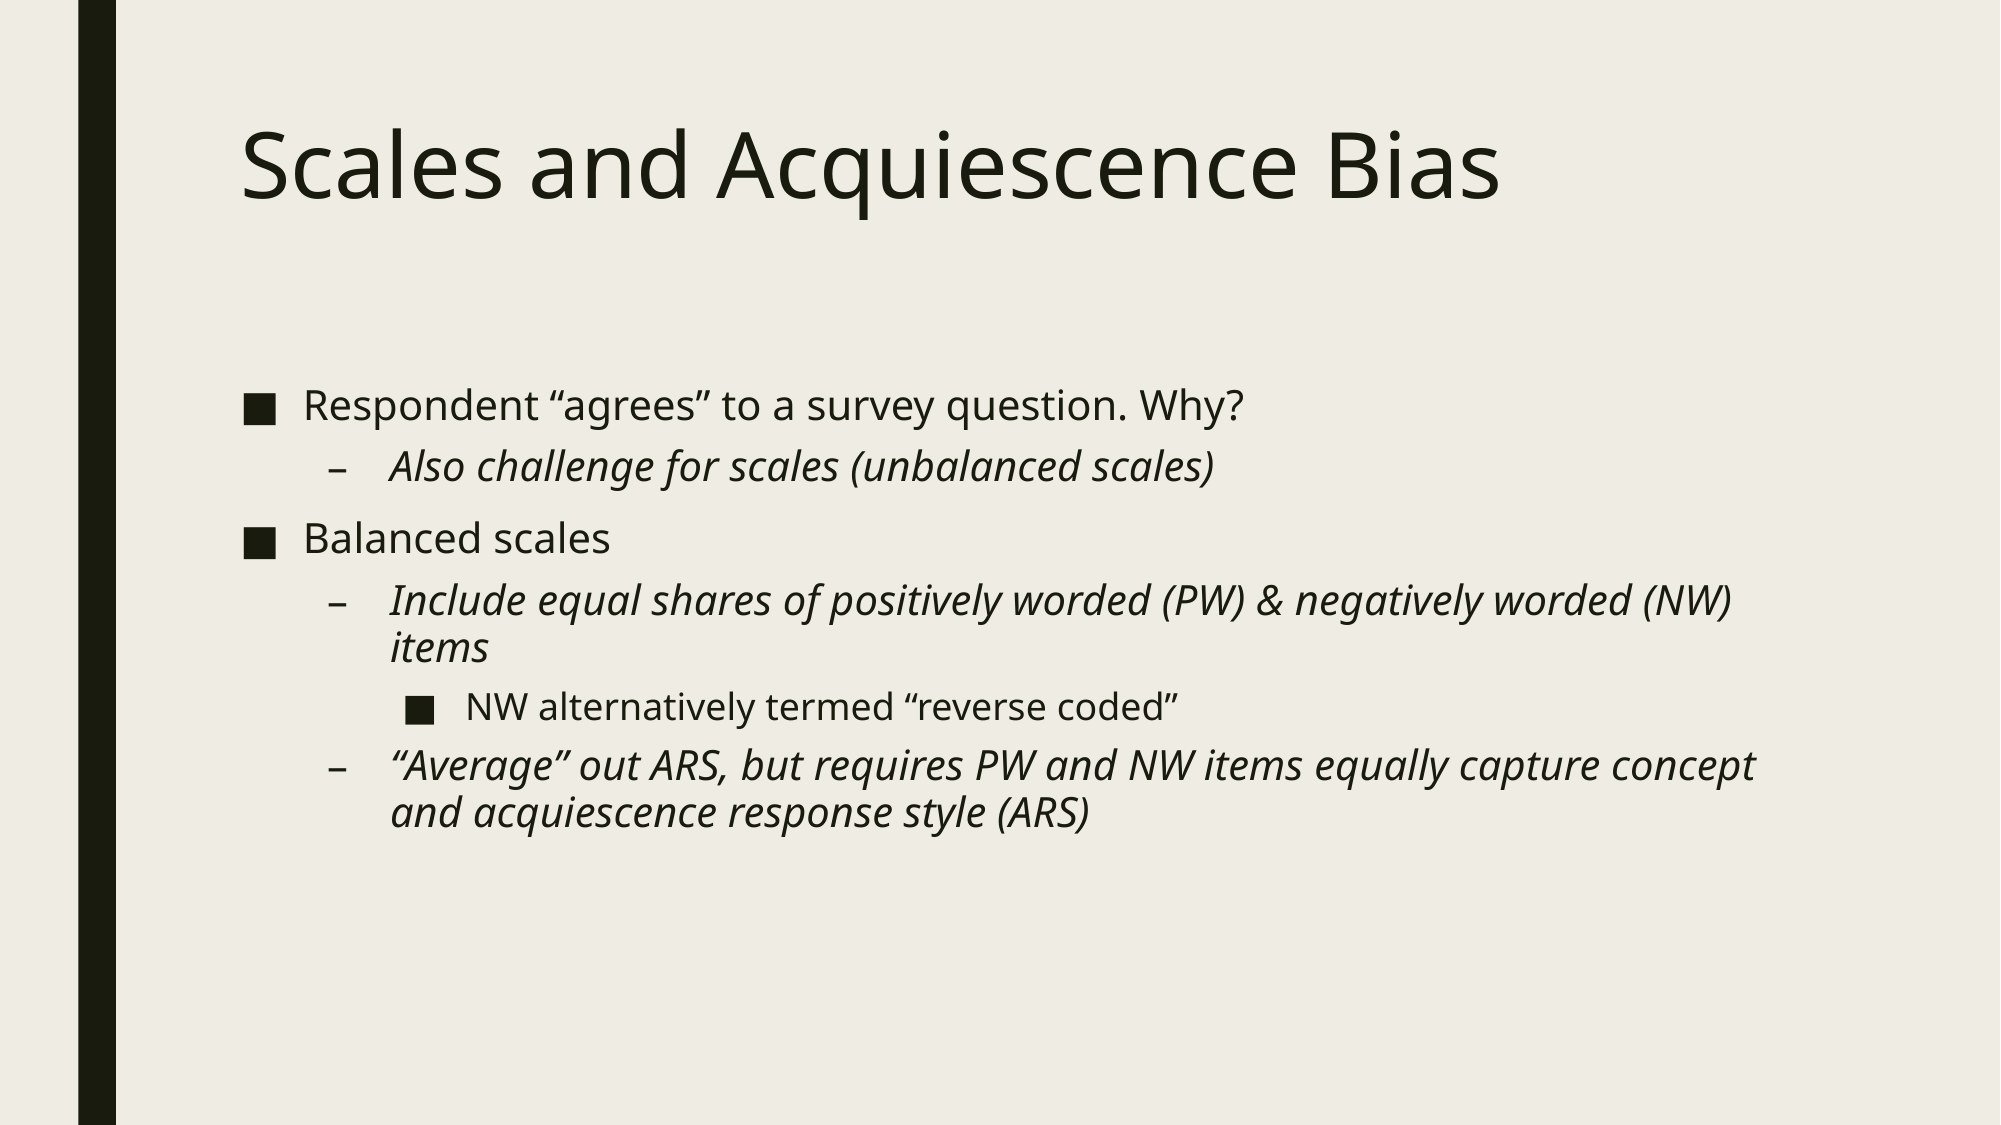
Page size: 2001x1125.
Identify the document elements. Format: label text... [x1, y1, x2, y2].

title Scales and Acquiescence Bias [225, 112, 1800, 357]
list Respondent “agrees” to a survey question. Why? Also challenge for scales (unbalanced scales) Balanced scales Include equal shares of positively worded (PW) & negatively worded (NW) items NW alternatively termed “reverse coded” “Average” out ARS, but requires PW and NW items equally capture concept and acquiescence response style (ARS) [225, 375, 1800, 963]
